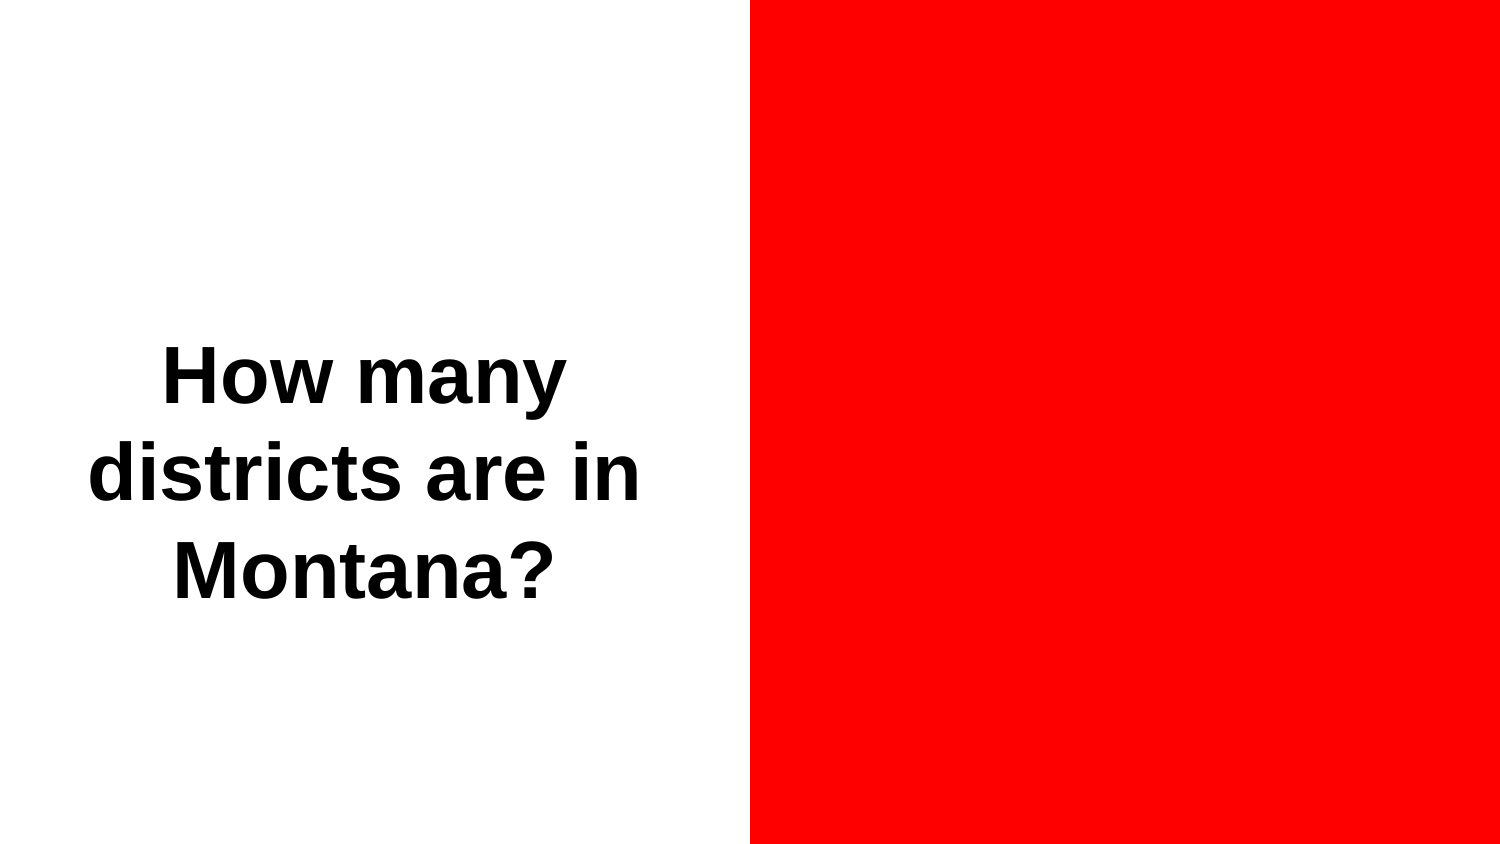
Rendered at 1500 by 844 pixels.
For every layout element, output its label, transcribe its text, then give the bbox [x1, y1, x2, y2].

title How many districts are in Montana? [69, 434, 661, 630]
picture [749, 0, 1500, 844]
